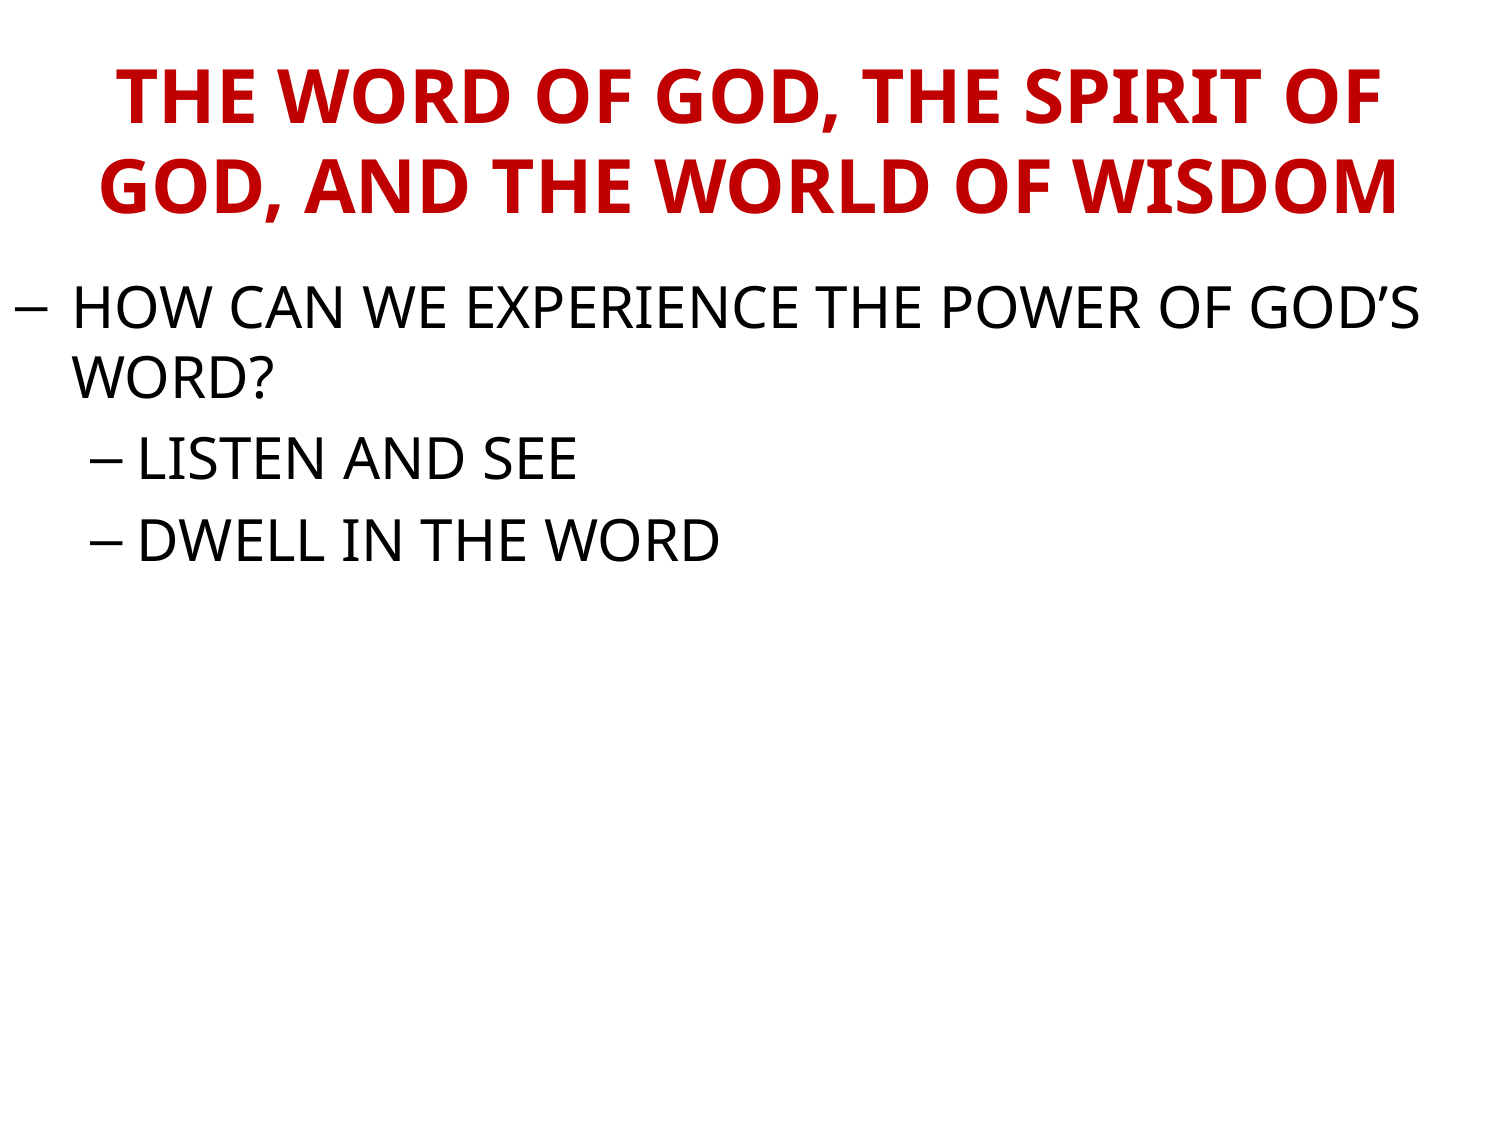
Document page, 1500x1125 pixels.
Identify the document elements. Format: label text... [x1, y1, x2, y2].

title THE WORD OF GOD, THE SPIRIT OF GOD, AND THE WORLD OF WISDOM [75, 45, 1425, 233]
list HOW CAN WE EXPERIENCE THE POWER OF GOD’S WORD? LISTEN AND SEE DWELL IN THE WORD [0, 262, 1500, 1125]
